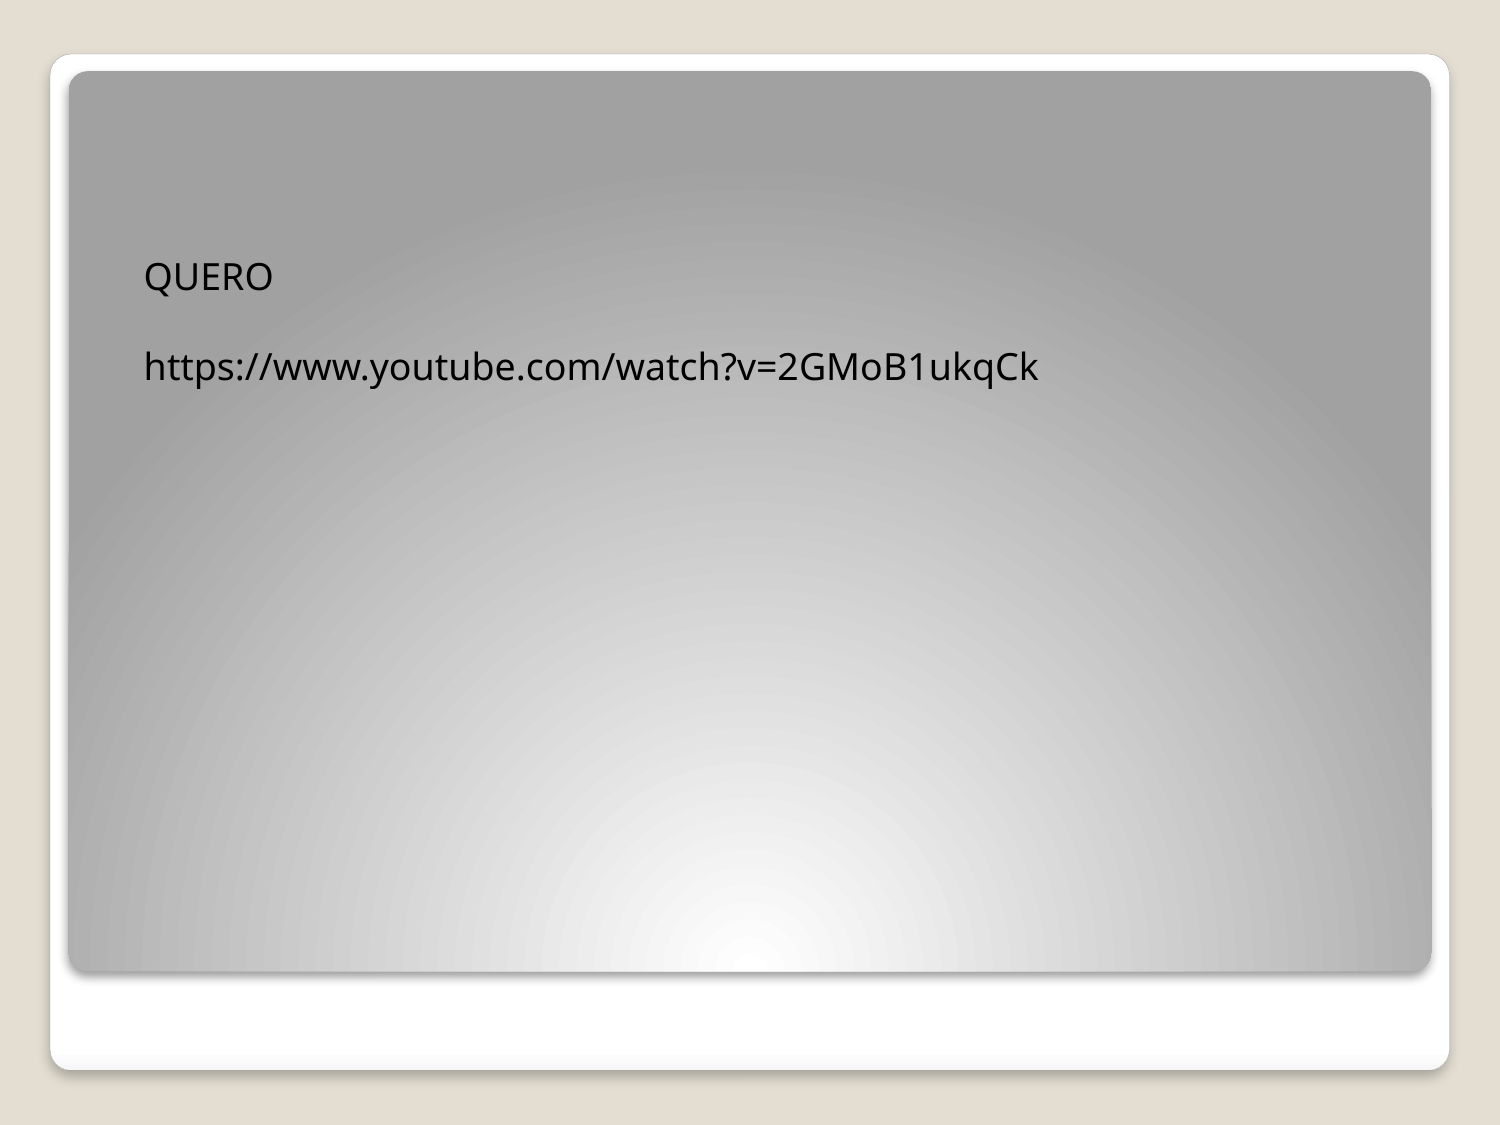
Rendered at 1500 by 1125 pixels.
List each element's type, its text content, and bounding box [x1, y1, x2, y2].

text_box QUERO https://www.youtube.com/watch?v=2GMoB1ukqCk [128, 246, 1372, 396]
